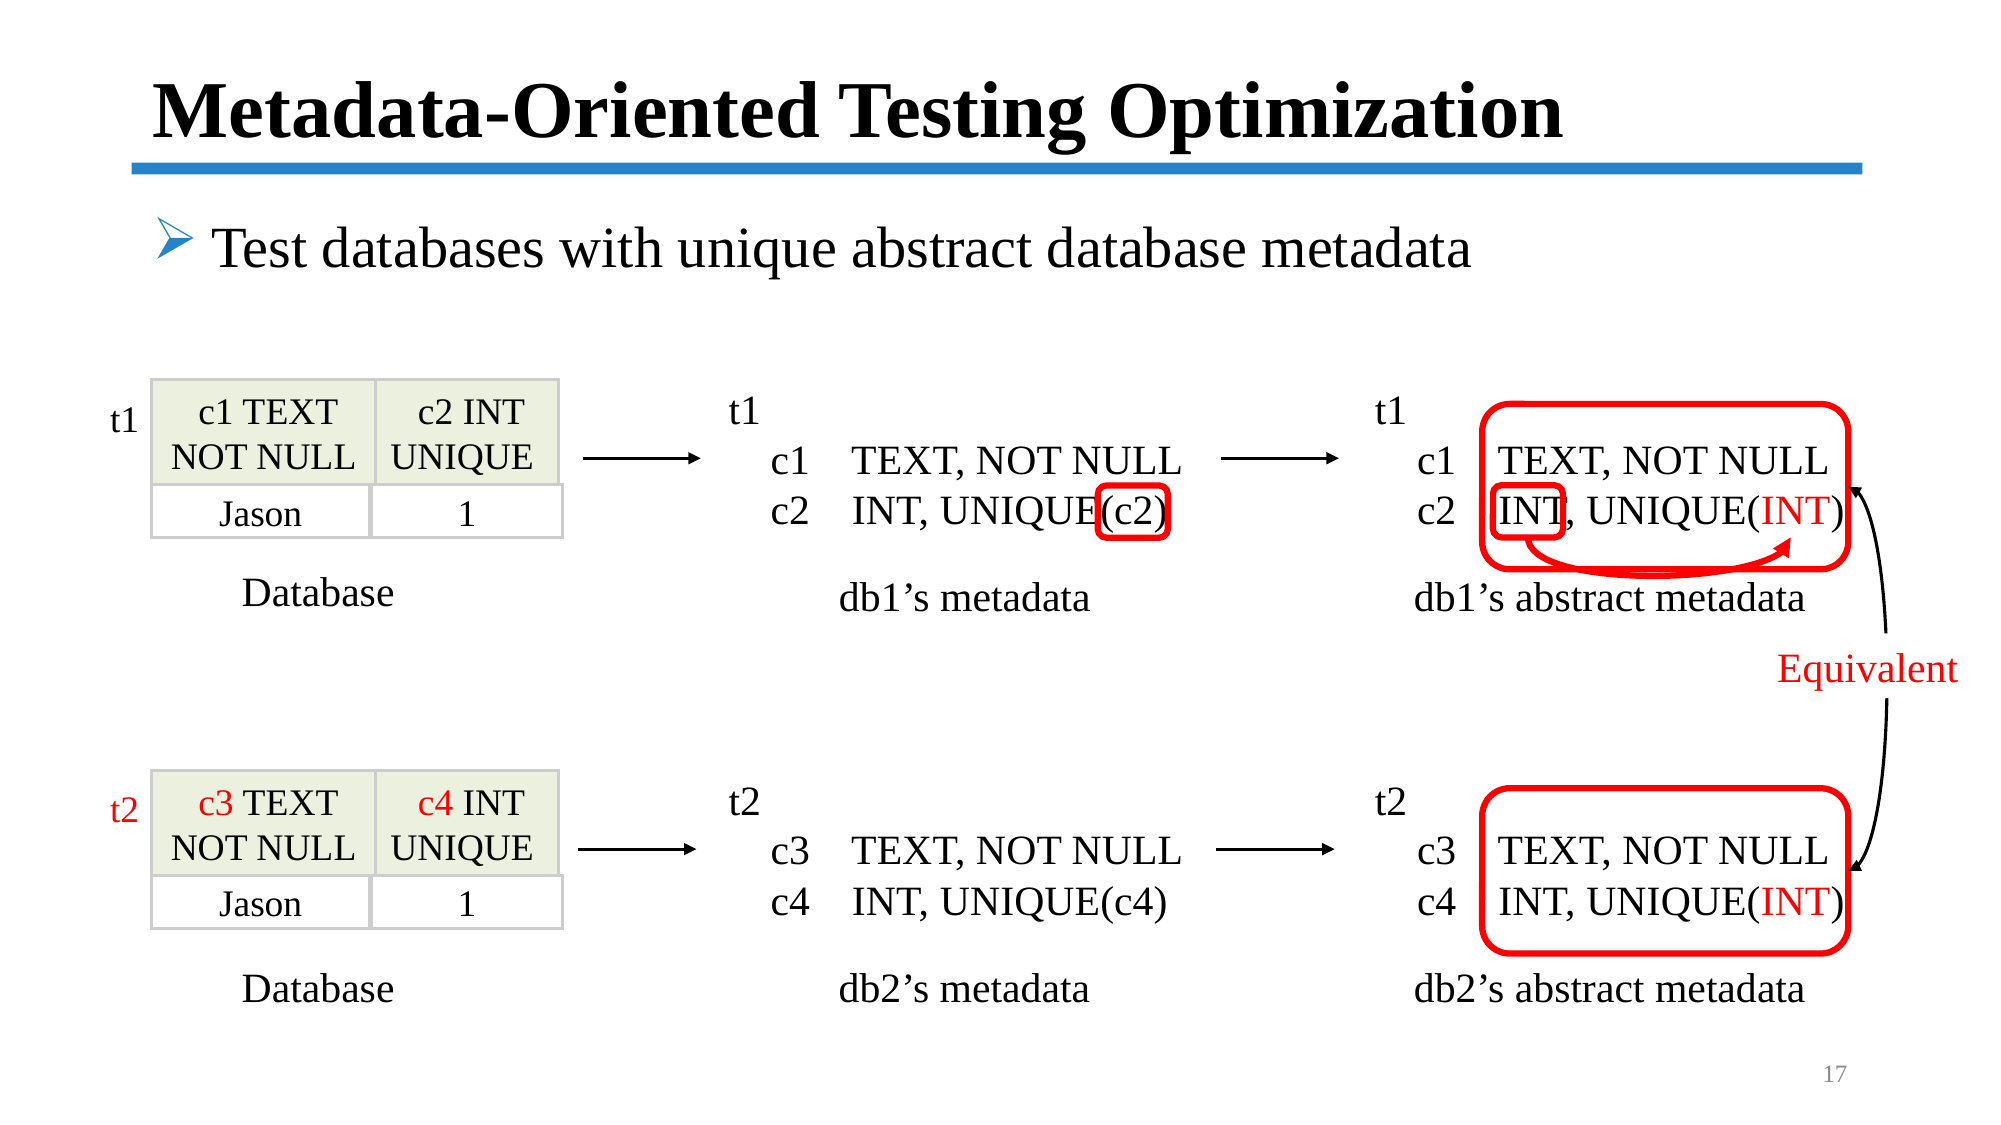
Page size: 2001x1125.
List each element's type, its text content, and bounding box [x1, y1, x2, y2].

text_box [84, 378, 563, 538]
text_box db1’s metadata [824, 562, 1106, 628]
text_box t2 c3 TEXT, NOT NULL c4 INT, UNIQUE(c4) [713, 765, 1199, 931]
text_box db2’s abstract metadata [1399, 953, 1821, 1019]
text_box t2 c3 TEXT, NOT NULL c4 INT, UNIQUE(INT) [1851, 765, 1860, 865]
text_box t1 c1 TEXT, NOT NULL c2 INT, UNIQUE(INT) [1360, 375, 1860, 540]
text_box [1481, 402, 1850, 571]
text_box Equivalent [1851, 633, 1973, 699]
text_box db1’s abstract metadata [1662, 571, 1821, 628]
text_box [84, 769, 563, 929]
text_box t1 c1 TEXT, NOT NULL c2 INT, UNIQUE(c2) [713, 375, 1199, 540]
text_box t2 c3 TEXT, NOT NULL c4 INT, UNIQUE(INT) [1360, 765, 1848, 931]
text_box [1481, 787, 1850, 955]
text_box db1’s abstract metadata [1399, 562, 1659, 628]
title Metadata-Oriented Testing Optimization [137, 59, 1863, 163]
slide_number 17 [1412, 1042, 1863, 1103]
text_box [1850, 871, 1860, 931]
text_box Equivalent [1762, 633, 1848, 699]
text_box db2’s metadata [823, 953, 1106, 1019]
text_box [1096, 484, 1169, 539]
list Test databases with unique abstract database metadata [137, 209, 1863, 289]
